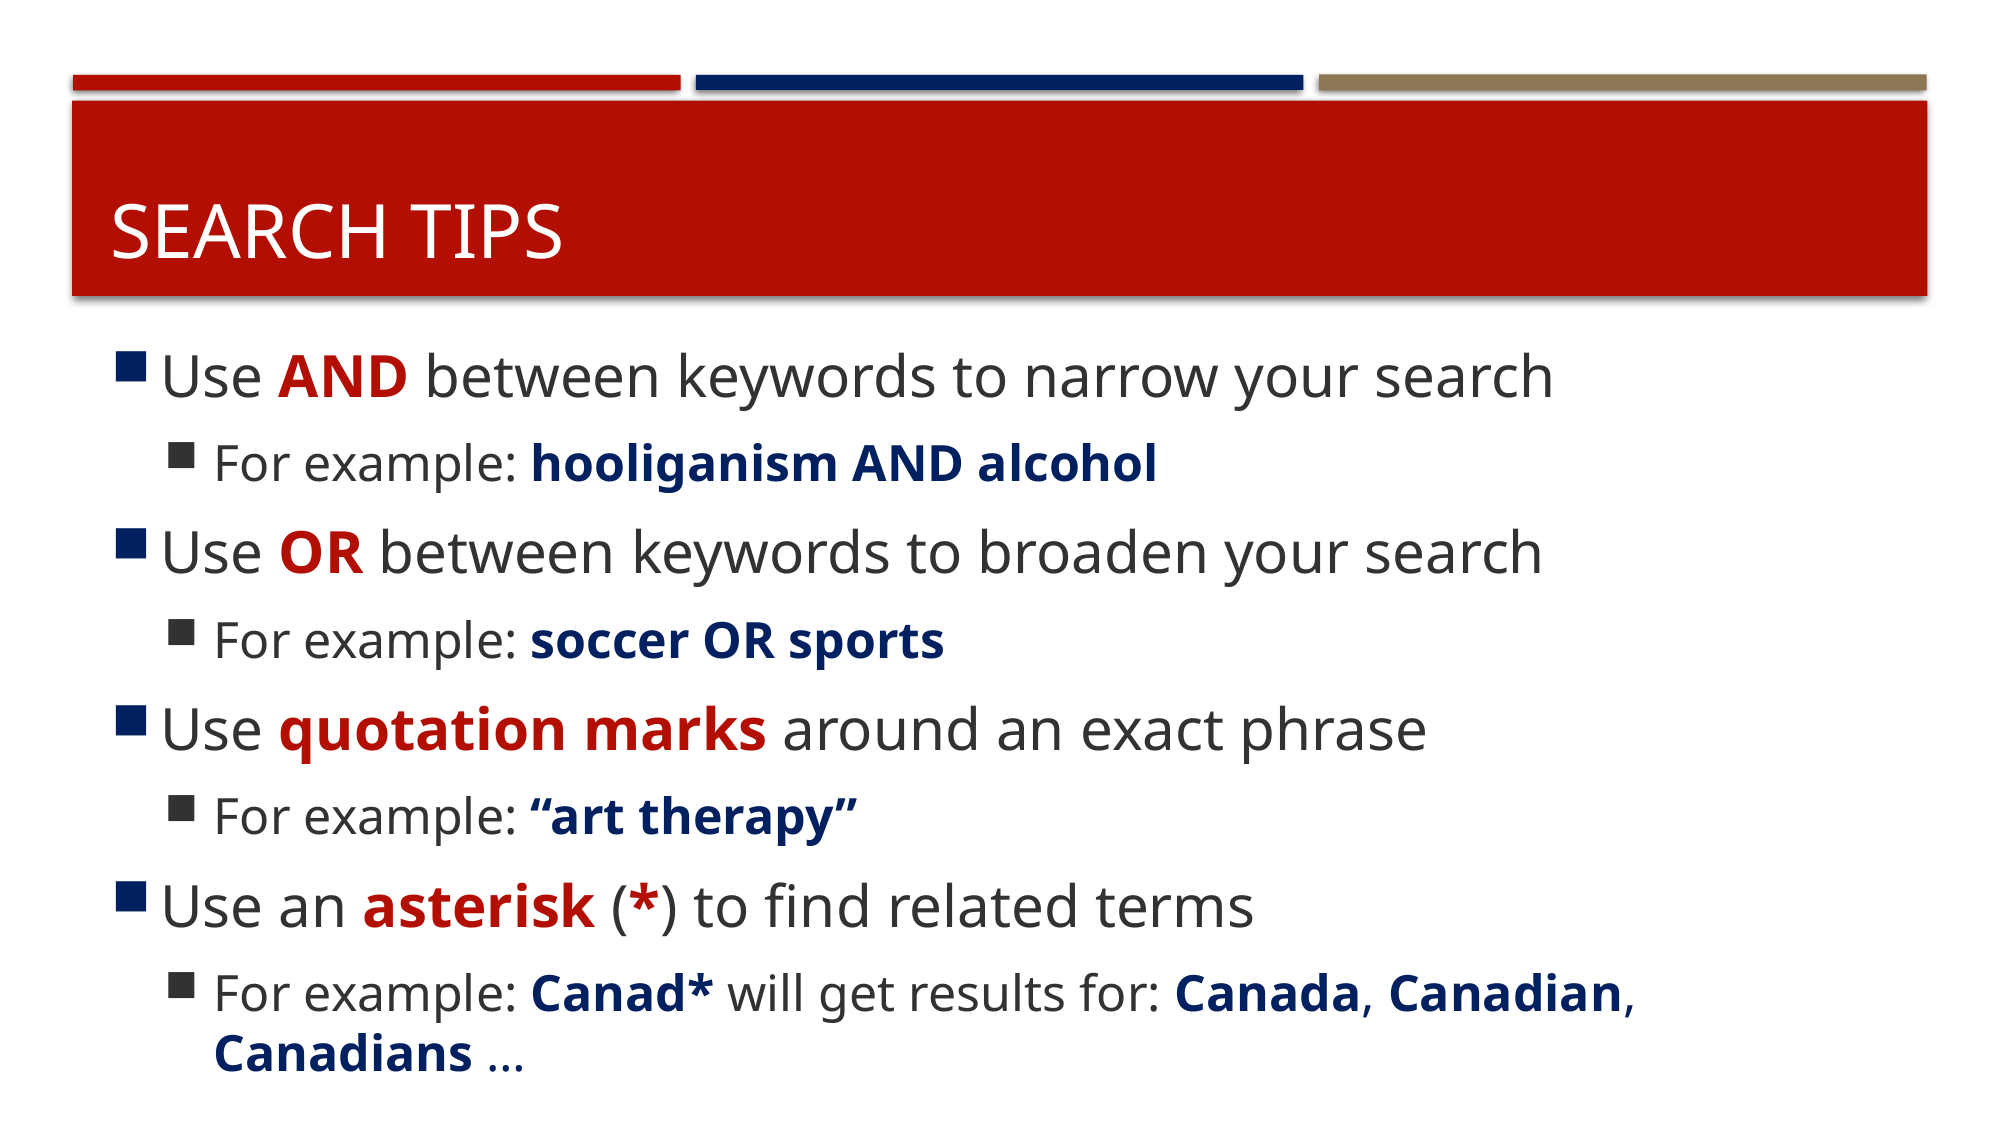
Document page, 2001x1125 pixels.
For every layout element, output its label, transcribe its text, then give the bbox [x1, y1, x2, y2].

list Use AND between keywords to narrow your search For example: hooliganism AND alcohol Use OR between keywords to broaden your search For example: soccer OR sports Use quotation marks around an exact phrase For example: “art therapy” Use an asterisk (*) to find related terms For example: Canad* will get results for: Canada, Canadian, Canadians … [95, 408, 1905, 1012]
title Search tips [95, 115, 1905, 282]
